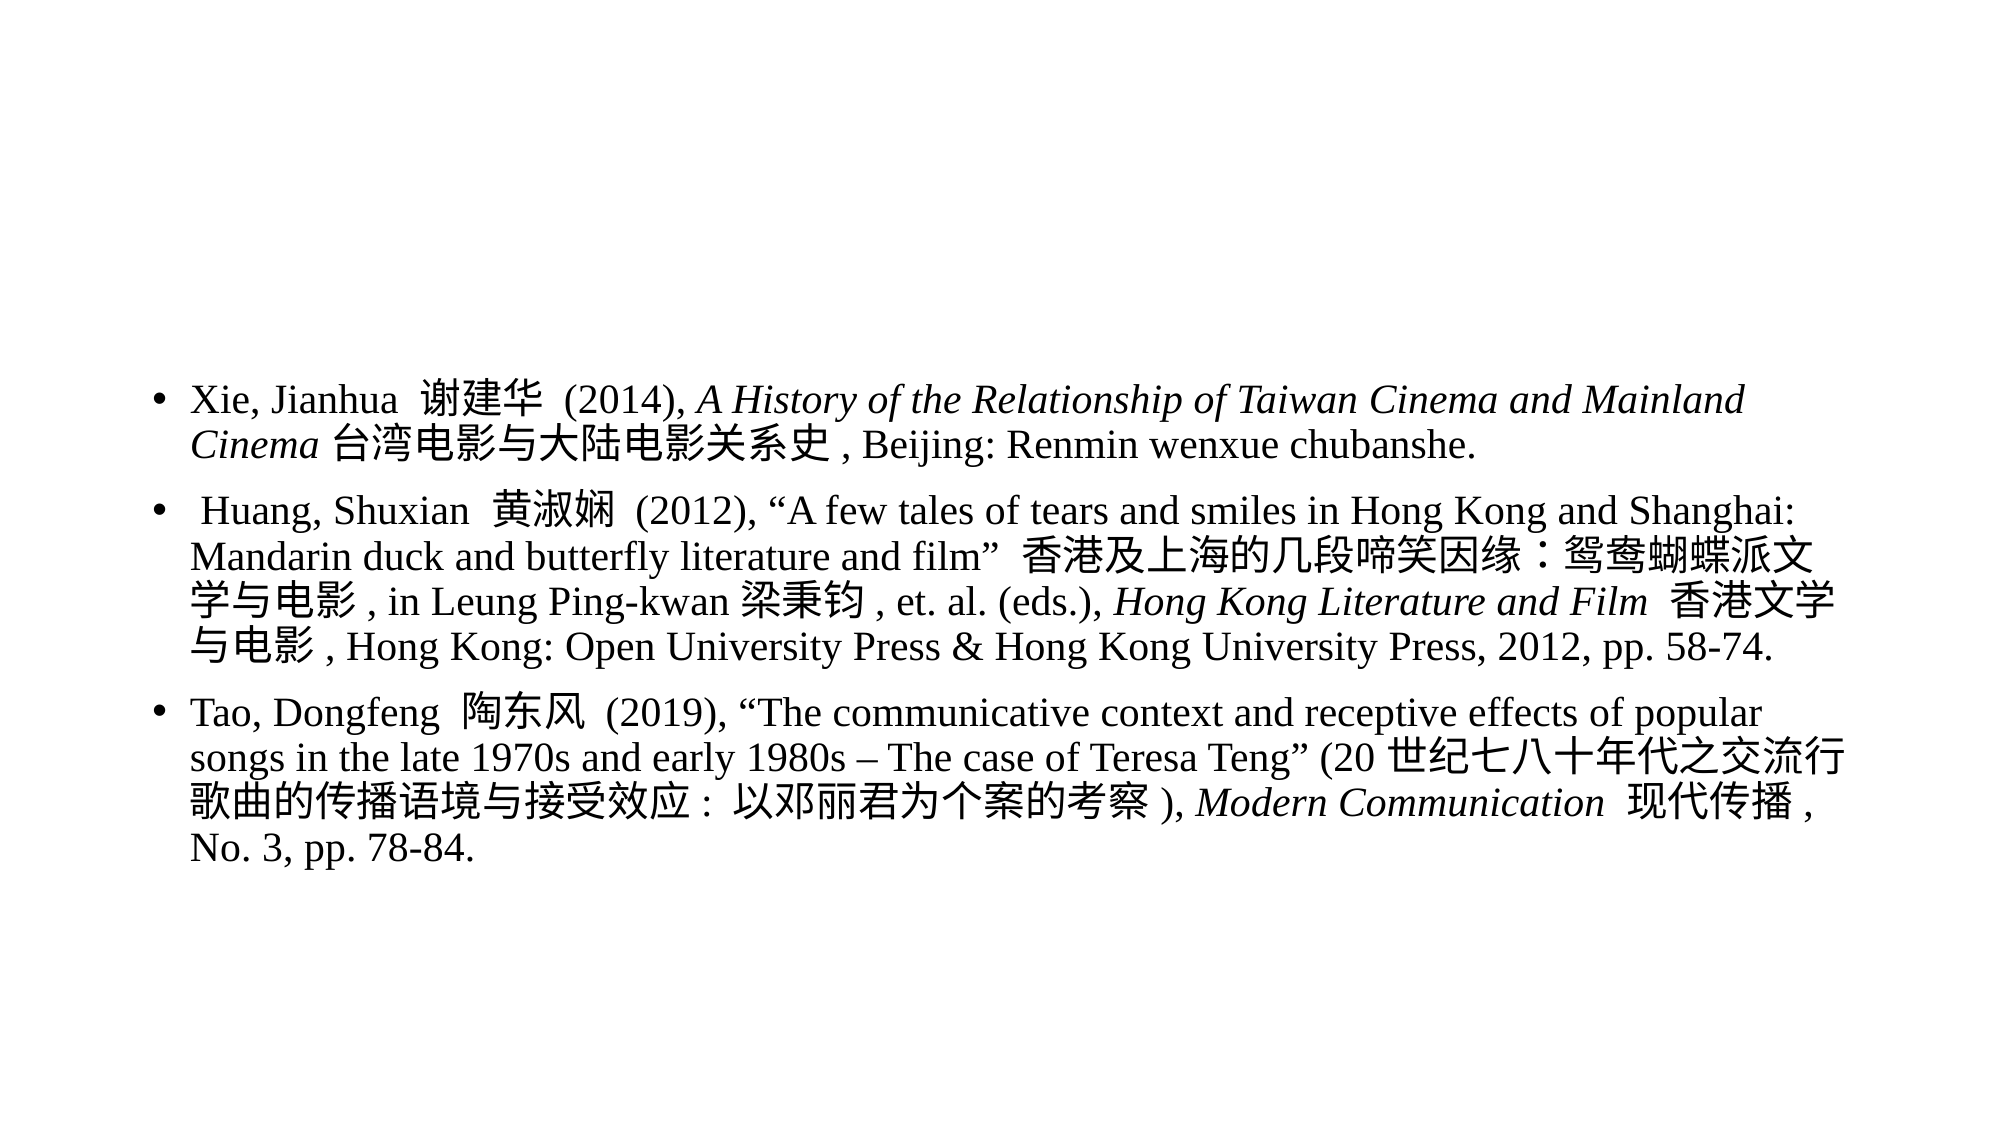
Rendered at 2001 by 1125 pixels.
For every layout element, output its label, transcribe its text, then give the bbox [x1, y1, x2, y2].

list Xie, Jianhua 谢建华 (2014), A History of the Relationship of Taiwan Cinema and Mainland Cinema台湾电影与大陆电影关系史, Beijing: Renmin wenxue chubanshe. Huang, Shuxian 黄淑娴 (2012), “A few tales of tears and smiles in Hong Kong and Shanghai: Mandarin duck and butterfly literature and film” 香港及上海的几段啼笑因缘：鸳鸯蝴蝶派文学与电影, in Leung Ping-kwan梁秉钧, et. al. (eds.), Hong Kong Literature and Film 香港文学与电影, Hong Kong: Open University Press & Hong Kong University Press, 2012, pp. 58-74. Tao, Dongfeng 陶东风 (2019), “The communicative context and receptive effects of popular songs in the late 1970s and early 1980s – The case of Teresa Teng” (20世纪七八十年代之交流行歌曲的传播语境与接受效应: 以邓丽君为个案的考察), Modern Communication 现代传播, No. 3, pp. 78-84. [137, 299, 1863, 1014]
